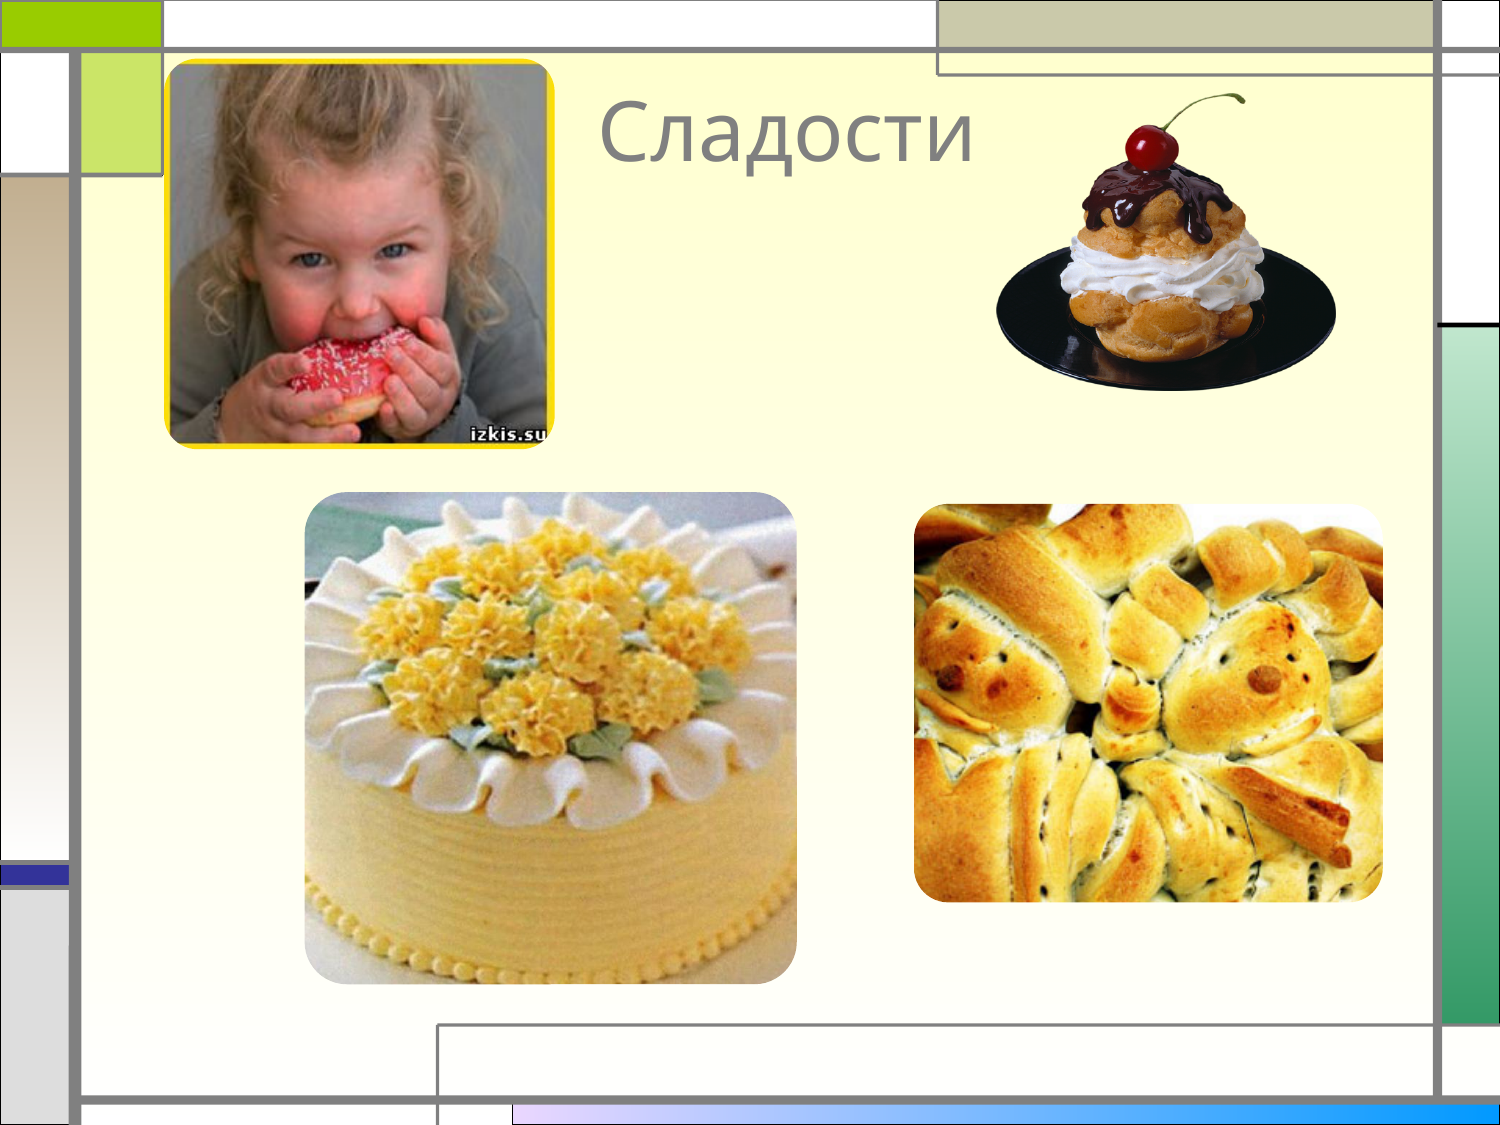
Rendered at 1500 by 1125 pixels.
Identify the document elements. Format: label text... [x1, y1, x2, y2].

picture [995, 93, 1337, 391]
title Сладости [149, 44, 1426, 212]
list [163, 58, 555, 450]
picture [913, 503, 1383, 903]
picture [304, 491, 797, 985]
